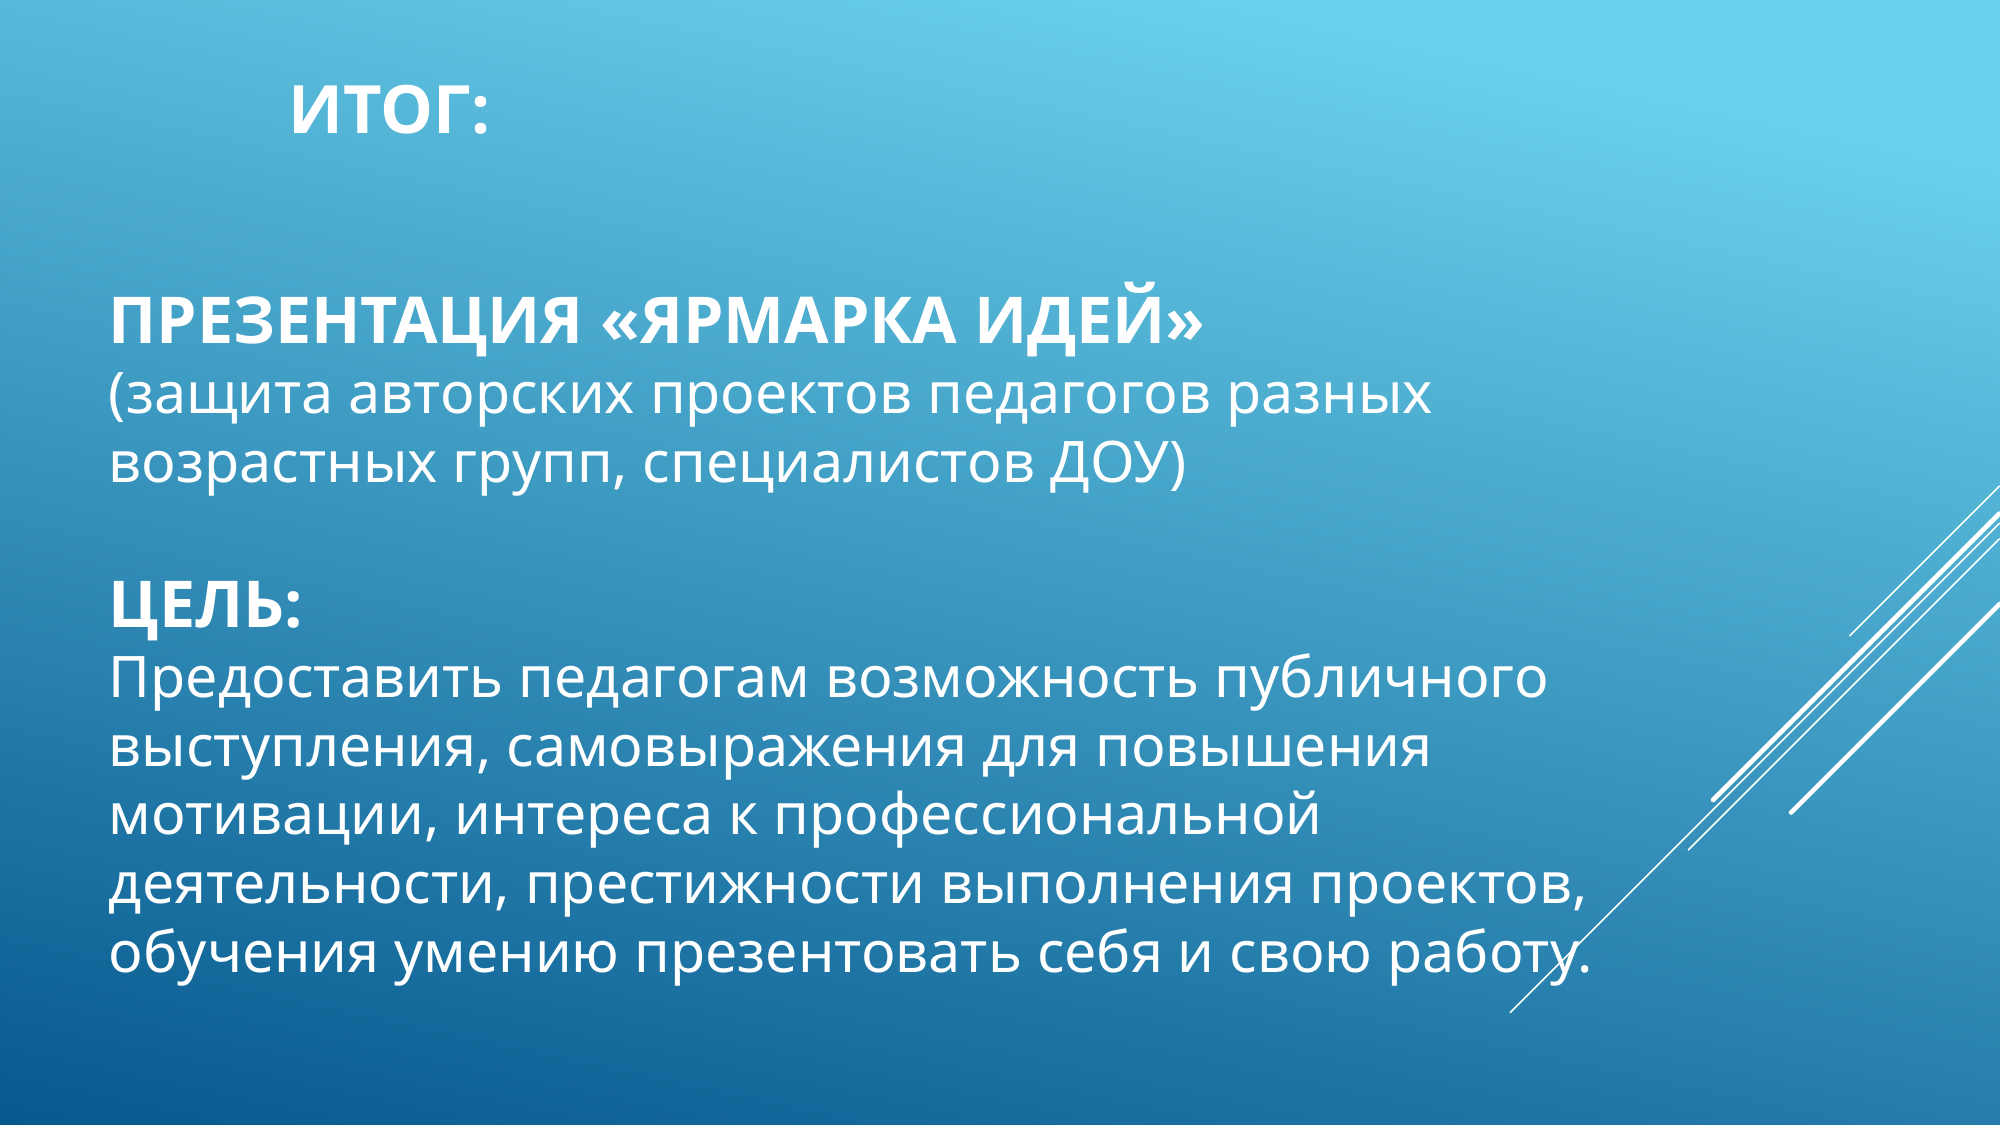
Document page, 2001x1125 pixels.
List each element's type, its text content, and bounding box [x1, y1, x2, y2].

list ИТОГ: [93, 0, 685, 214]
title ПРЕЗЕНТАЦИЯ «ЯРМАРКА ИДЕЙ» (защита авторских проектов педагогов разных возрастных групп, специалистов ДОУ) ЦЕЛЬ: Предоставить педагогам возможность публичного выступления, самовыражения для повышения мотивации, интереса к профессиональной деятельности, престижности выполнения проектов, обучения умению презентовать себя и свою работу. [93, 263, 1661, 1069]
